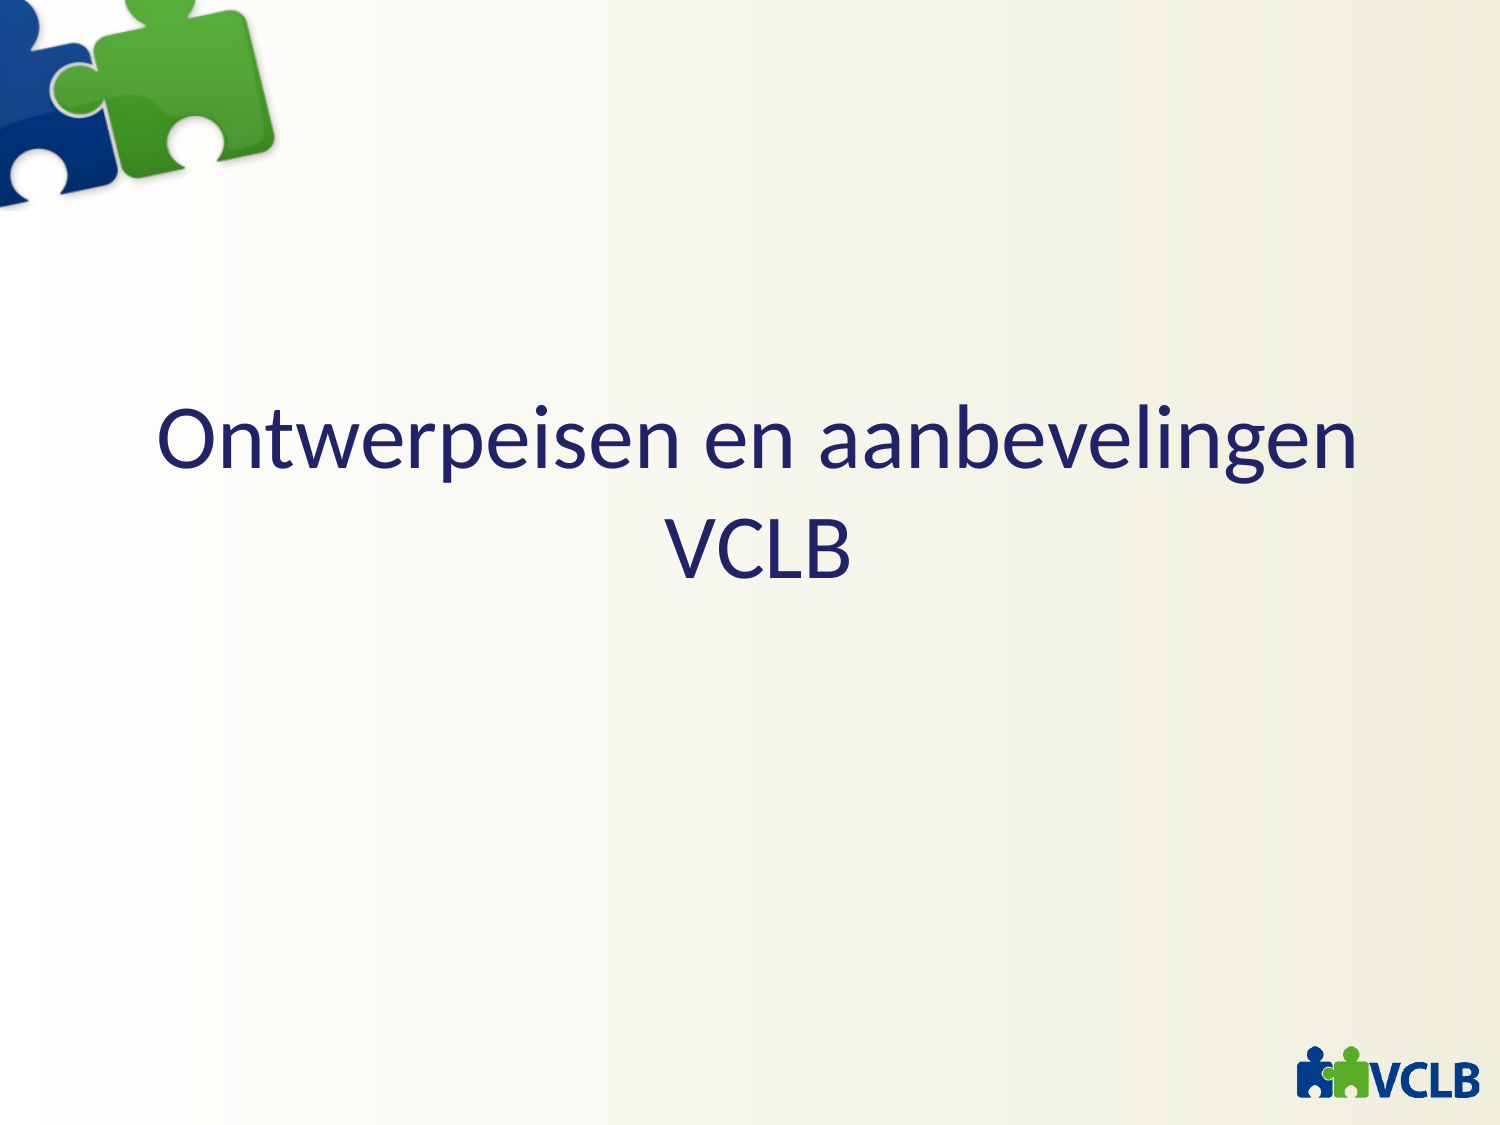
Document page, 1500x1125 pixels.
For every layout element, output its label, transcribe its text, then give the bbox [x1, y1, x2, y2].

picture [1297, 1046, 1480, 1110]
title Ontwerpeisen en aanbevelingen VCLB [121, 396, 1397, 578]
picture [0, 0, 280, 211]
